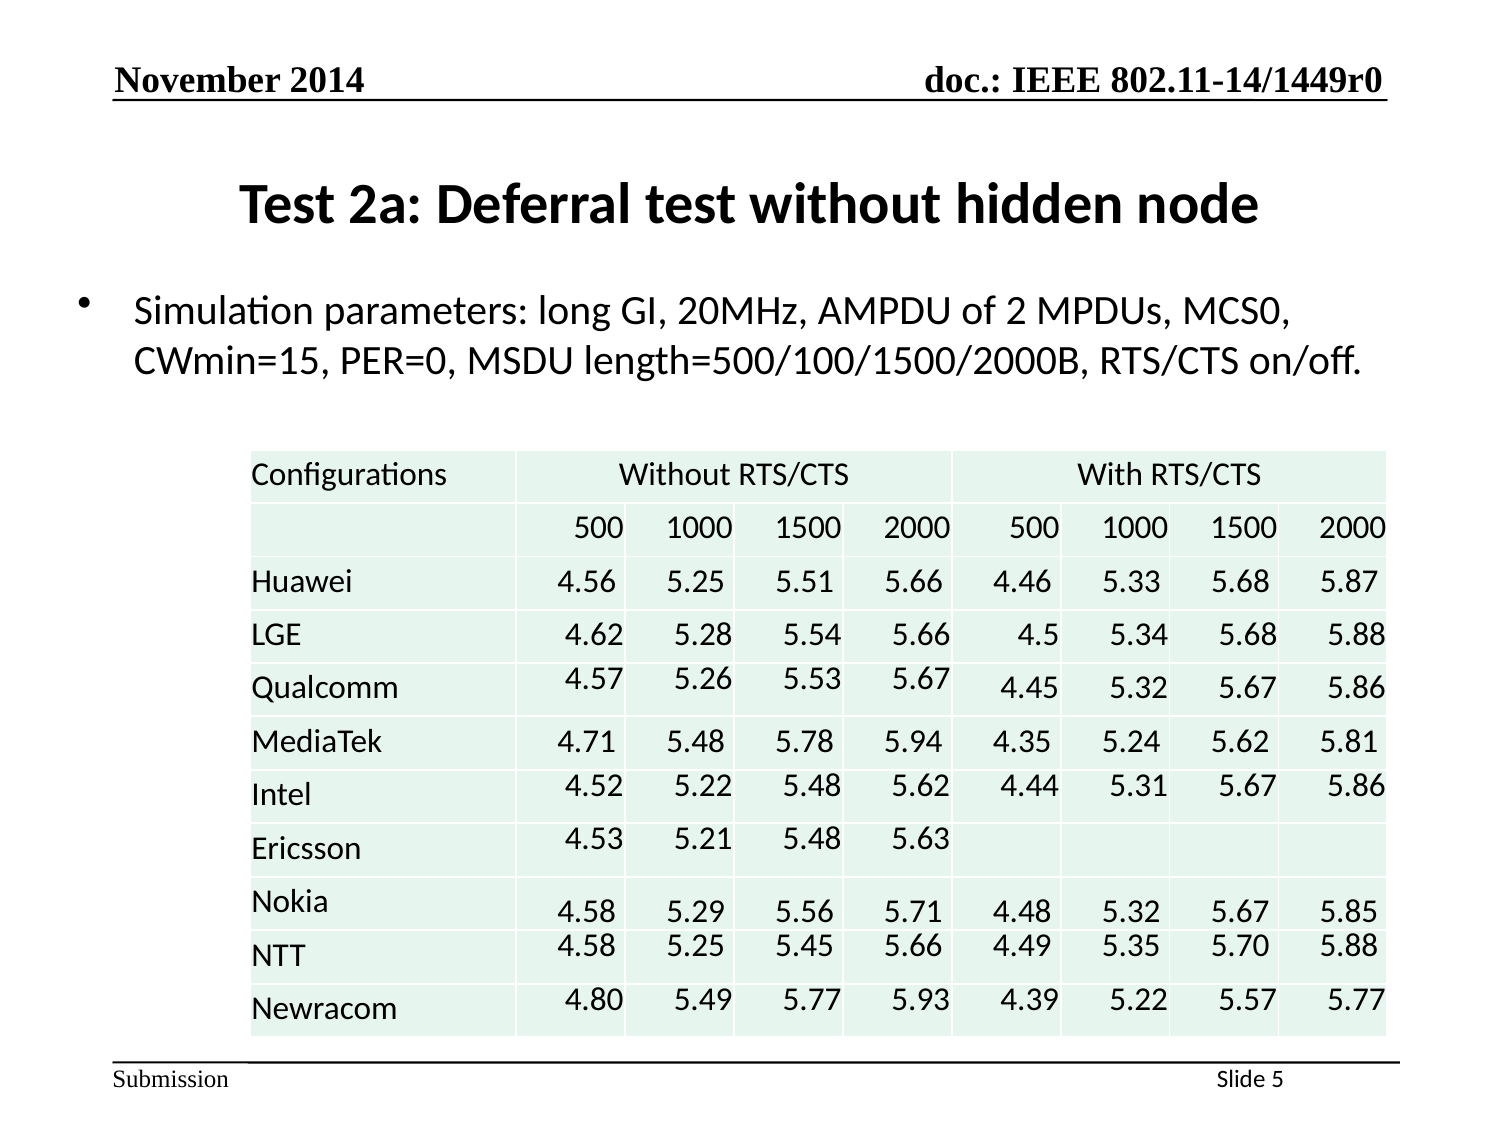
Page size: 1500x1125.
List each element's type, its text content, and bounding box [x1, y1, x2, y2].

table_cell LGE [251, 611, 515, 662]
table_cell 4.35 [953, 717, 1060, 769]
table_cell Ericsson [251, 824, 515, 876]
table_cell 4.58 [517, 931, 624, 983]
table_cell 5.24 [1062, 717, 1169, 769]
table_cell 4.56 [517, 557, 624, 609]
table_cell 5.71 [844, 878, 951, 929]
table_header Configurations [251, 451, 515, 502]
table_cell 5.34 [1062, 611, 1169, 662]
table_cell 4.71 [517, 717, 624, 769]
table_cell 5.29 [626, 878, 733, 929]
table_cell 5.32 [1062, 664, 1169, 715]
table_cell 4.39 [953, 985, 1060, 1036]
table_cell [1279, 824, 1386, 876]
table_cell 500 [517, 504, 624, 556]
table_cell 5.88 [1279, 931, 1386, 983]
table_cell 5.56 [735, 878, 842, 929]
table_cell 1000 [1062, 504, 1169, 556]
table_cell Intel [251, 771, 515, 822]
table_cell Huawei [251, 557, 515, 609]
table_cell 5.48 [735, 771, 842, 822]
table_cell 5.51 [735, 557, 842, 609]
table_cell 5.86 [1279, 771, 1386, 822]
table_cell Qualcomm [251, 664, 515, 715]
table_cell 5.57 [1170, 985, 1278, 1036]
table_cell 5.63 [844, 824, 951, 876]
list Simulation parameters: long GI, 20MHz, AMPDU of 2 MPDUs, MCS0, CWmin=15, PER=0, MSDU length=500/100/1500/2000B, RTS/CTS on/off. [62, 274, 1401, 1032]
table_cell 5.28 [626, 611, 733, 662]
table_cell Newracom [251, 985, 515, 1036]
table_cell 4.52 [517, 771, 624, 822]
table_cell Nokia [251, 878, 515, 929]
table_cell 4.53 [517, 824, 624, 876]
table_cell 5.62 [844, 771, 951, 822]
table_cell 4.45 [953, 664, 1060, 715]
table_cell 4.46 [953, 557, 1060, 609]
table_cell 5.66 [844, 557, 951, 609]
table_cell 5.70 [1170, 931, 1278, 983]
table_cell 5.35 [1062, 931, 1169, 983]
table_cell 5.85 [1279, 878, 1386, 929]
table_cell 4.49 [953, 931, 1060, 983]
table_cell 4.58 [517, 878, 624, 929]
table_cell MediaTek [251, 717, 515, 769]
table_cell 4.48 [953, 878, 1060, 929]
table_cell 5.77 [1279, 985, 1386, 1036]
table_cell 4.62 [517, 611, 624, 662]
table_cell 5.48 [735, 824, 842, 876]
table_cell 5.68 [1170, 611, 1278, 662]
table_cell 5.66 [844, 611, 951, 662]
table_cell 4.57 [517, 664, 624, 715]
table_cell 5.32 [1062, 878, 1169, 929]
table_cell 5.45 [735, 931, 842, 983]
table_cell 5.94 [844, 717, 951, 769]
table_cell 5.53 [735, 664, 842, 715]
table_cell [1062, 824, 1169, 876]
table_cell 5.93 [844, 985, 951, 1036]
table_cell 5.67 [844, 664, 951, 715]
table_cell 500 [953, 504, 1060, 556]
table_cell 5.67 [1170, 664, 1278, 715]
table_cell [1170, 824, 1278, 876]
table_cell 5.88 [1279, 611, 1386, 662]
table_cell 4.5 [953, 611, 1060, 662]
table_cell 4.80 [517, 985, 624, 1036]
table_cell 2000 [844, 504, 951, 556]
table_cell 5.67 [1170, 878, 1278, 929]
table_cell 5.66 [844, 931, 951, 983]
table_cell 1500 [735, 504, 842, 556]
table_cell 5.67 [1170, 771, 1278, 822]
table_cell 5.68 [1170, 557, 1278, 609]
table_cell 5.25 [626, 557, 733, 609]
table_cell 5.87 [1279, 557, 1386, 609]
table_header Without RTS/CTS [517, 451, 951, 502]
table_cell 5.62 [1170, 717, 1278, 769]
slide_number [114, 54, 368, 101]
title Test 2a: Deferral test without hidden node [112, 112, 1388, 274]
table_cell NTT [251, 931, 515, 983]
slide_number Slide 5 [1099, 1061, 1402, 1093]
table_cell 2000 [1279, 504, 1386, 556]
table_cell 5.81 [1279, 717, 1386, 769]
table_cell 1000 [626, 504, 733, 556]
table_cell 5.86 [1279, 664, 1386, 715]
table_cell 5.22 [626, 771, 733, 822]
table_cell 1500 [1170, 504, 1278, 556]
table_cell [953, 824, 1060, 876]
table_cell 5.25 [626, 931, 733, 983]
table_cell 4.44 [953, 771, 1060, 822]
table_cell 5.21 [626, 824, 733, 876]
table_cell 5.49 [626, 985, 733, 1036]
table_cell 5.48 [626, 717, 733, 769]
table_cell 5.33 [1062, 557, 1169, 609]
table_cell [251, 504, 515, 556]
table_header With RTS/CTS [953, 451, 1386, 502]
table_cell 5.22 [1062, 985, 1169, 1036]
table_cell 5.31 [1062, 771, 1169, 822]
table_cell 5.54 [735, 611, 842, 662]
table_cell 5.78 [735, 717, 842, 769]
table_cell 5.77 [735, 985, 842, 1036]
table_cell 5.26 [626, 664, 733, 715]
